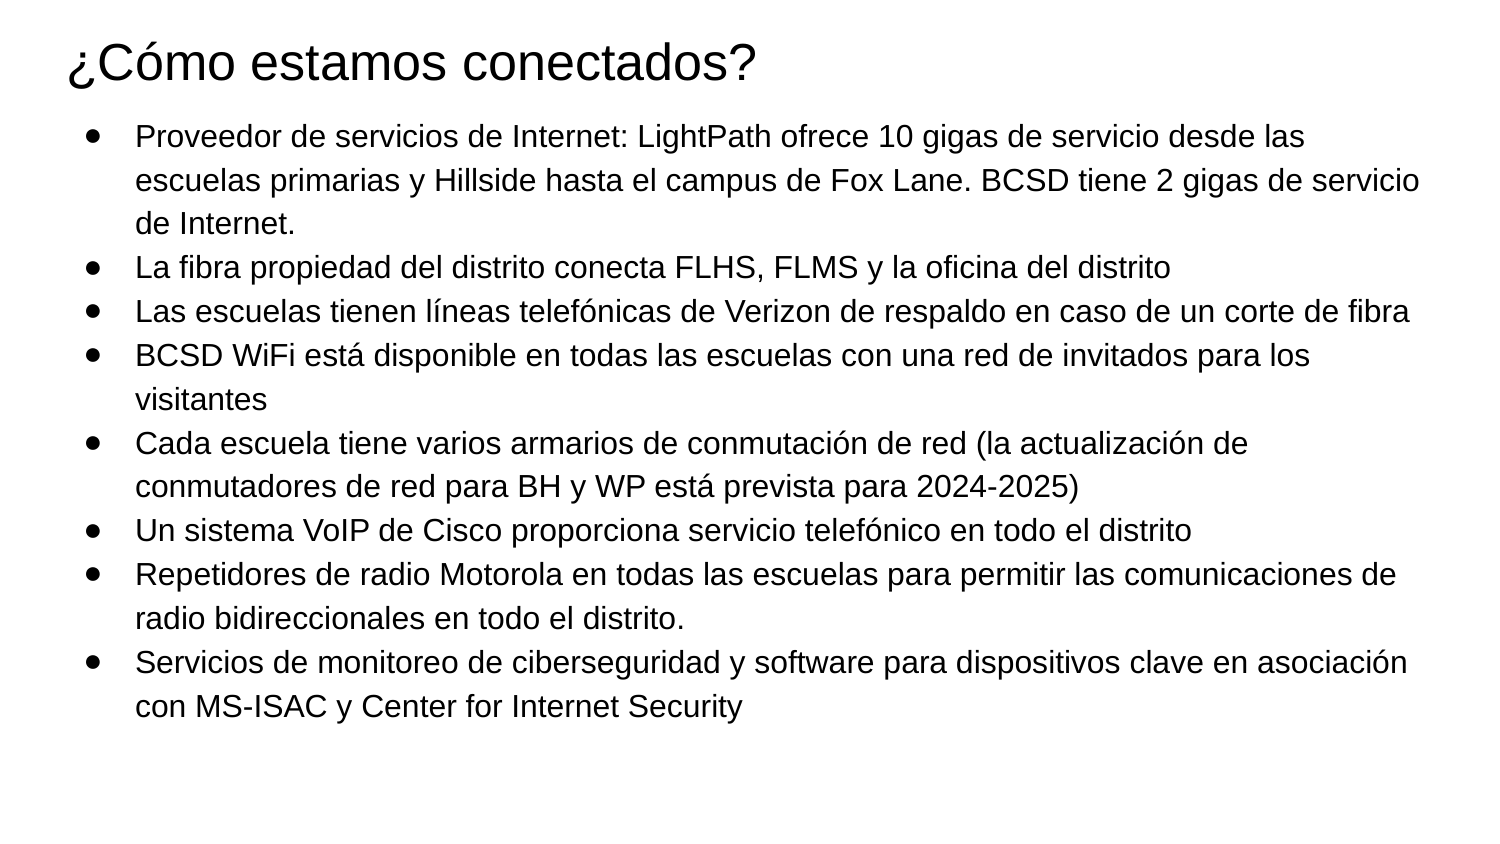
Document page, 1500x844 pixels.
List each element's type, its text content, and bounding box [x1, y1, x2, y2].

list Proveedor de servicios de Internet: LightPath ofrece 10 gigas de servicio desde las escuelas primarias y Hillside hasta el campus de Fox Lane. BCSD tiene 2 gigas de servicio de Internet. La fibra propiedad del distrito conecta FLHS, FLMS y la oficina del distrito Las escuelas tienen líneas telefónicas de Verizon de respaldo en caso de un corte de fibra BCSD WiFi está disponible en todas las escuelas con una red de invitados para los visitantes Cada escuela tiene varios armarios de conmutación de red (la actualización de conmutadores de red para BH y WP está prevista para 2024-2025) Un sistema VoIP de Cisco proporciona servicio telefónico en todo el distrito Repetidores de radio Motorola en todas las escuelas para permitir las comunicaciones de radio bidireccionales en todo el distrito. Servicios de monitoreo de ciberseguridad y software para dispositivos clave en asociación con MS-ISAC y Center for Internet Security [51, 94, 1449, 750]
title ¿Cómo estamos conectados? [51, 13, 1449, 94]
